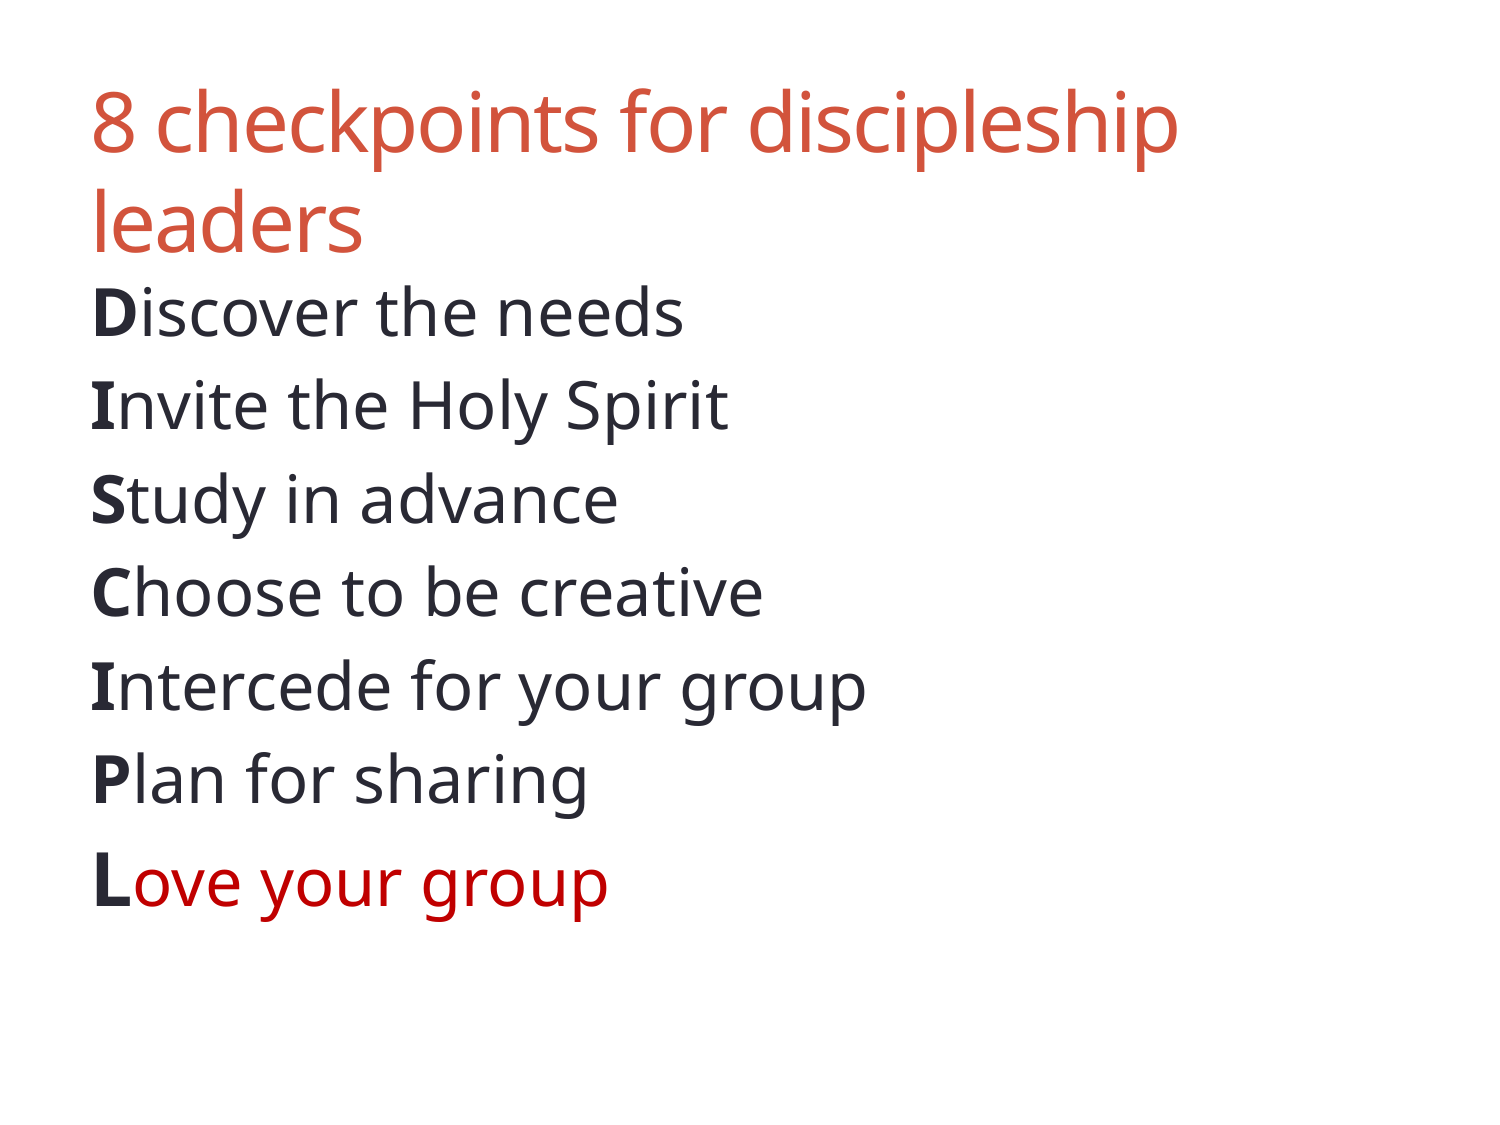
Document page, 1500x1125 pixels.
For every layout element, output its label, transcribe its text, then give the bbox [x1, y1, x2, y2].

title 8 checkpoints for discipleship leaders [75, 87, 1425, 250]
list Discover the needs Invite the Holy Spirit Study in advance Choose to be creative Intercede for your group Plan for sharing Love your group [75, 262, 1425, 1063]
